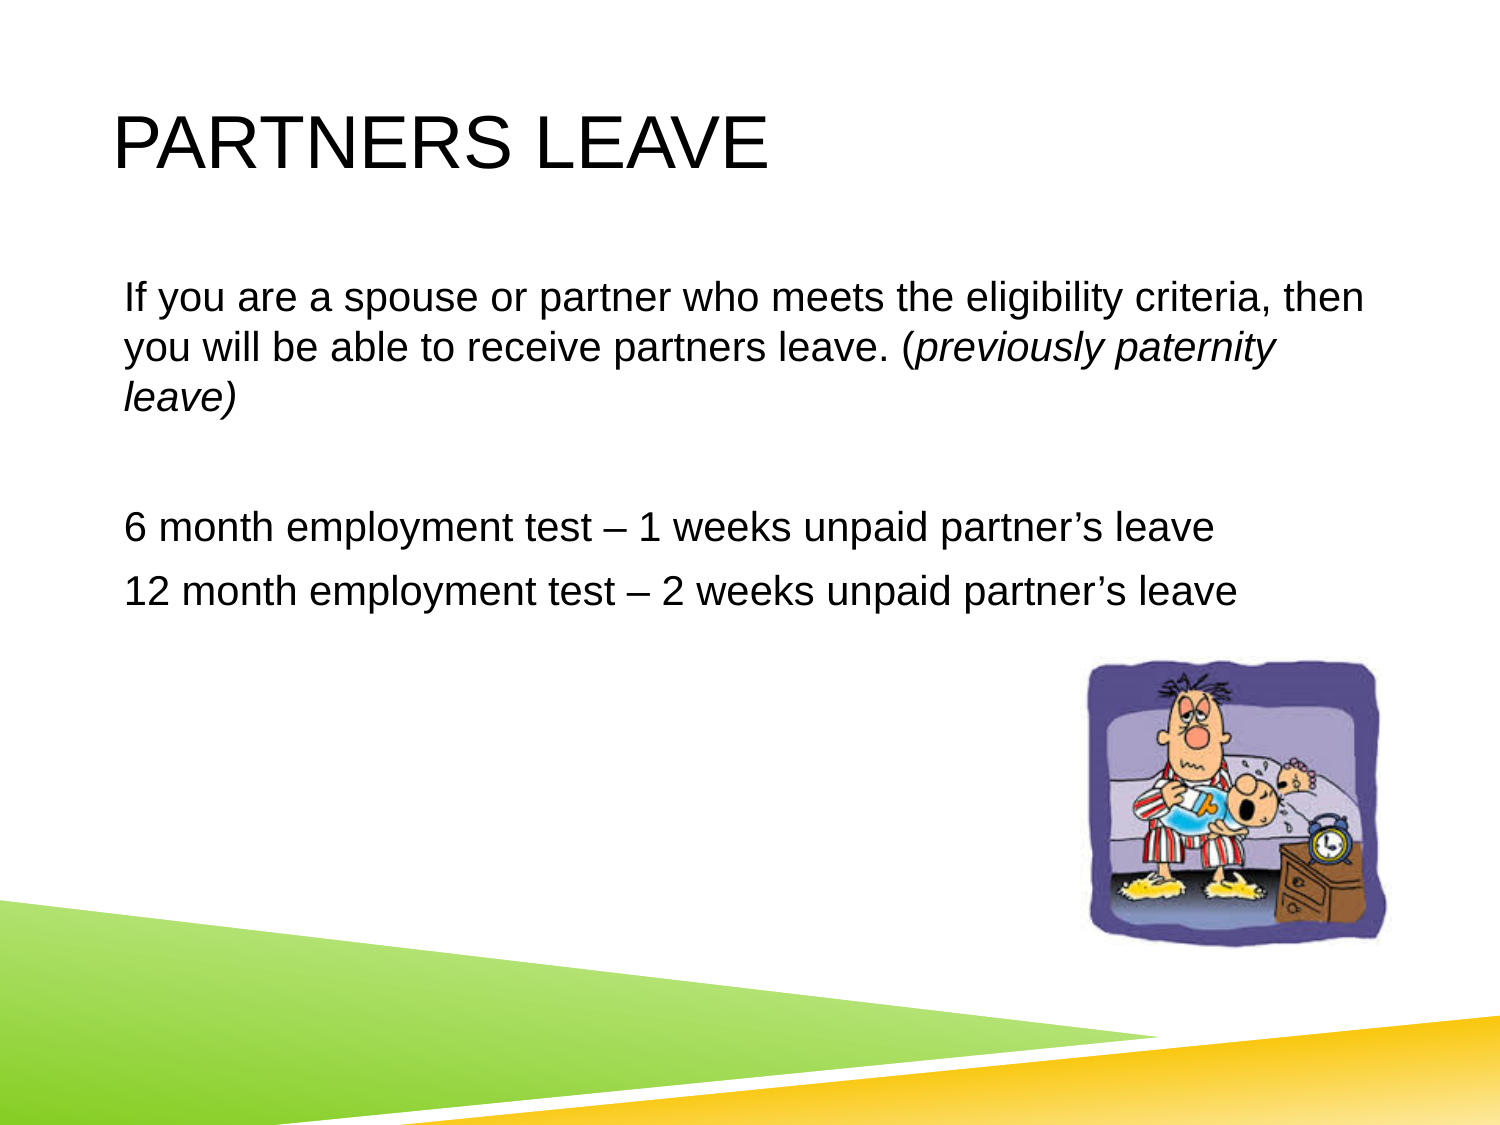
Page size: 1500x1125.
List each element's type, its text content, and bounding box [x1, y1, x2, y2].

list If you are a spouse or partner who meets the eligibility criteria, then you will be able to receive partners leave. (previously paternity leave) 6 month employment test – 1 weeks unpaid partner’s leave 12 month employment test – 2 weeks unpaid partner’s leave [112, 262, 1388, 1024]
picture [1080, 656, 1392, 950]
title Partners leave [112, 45, 1388, 233]
